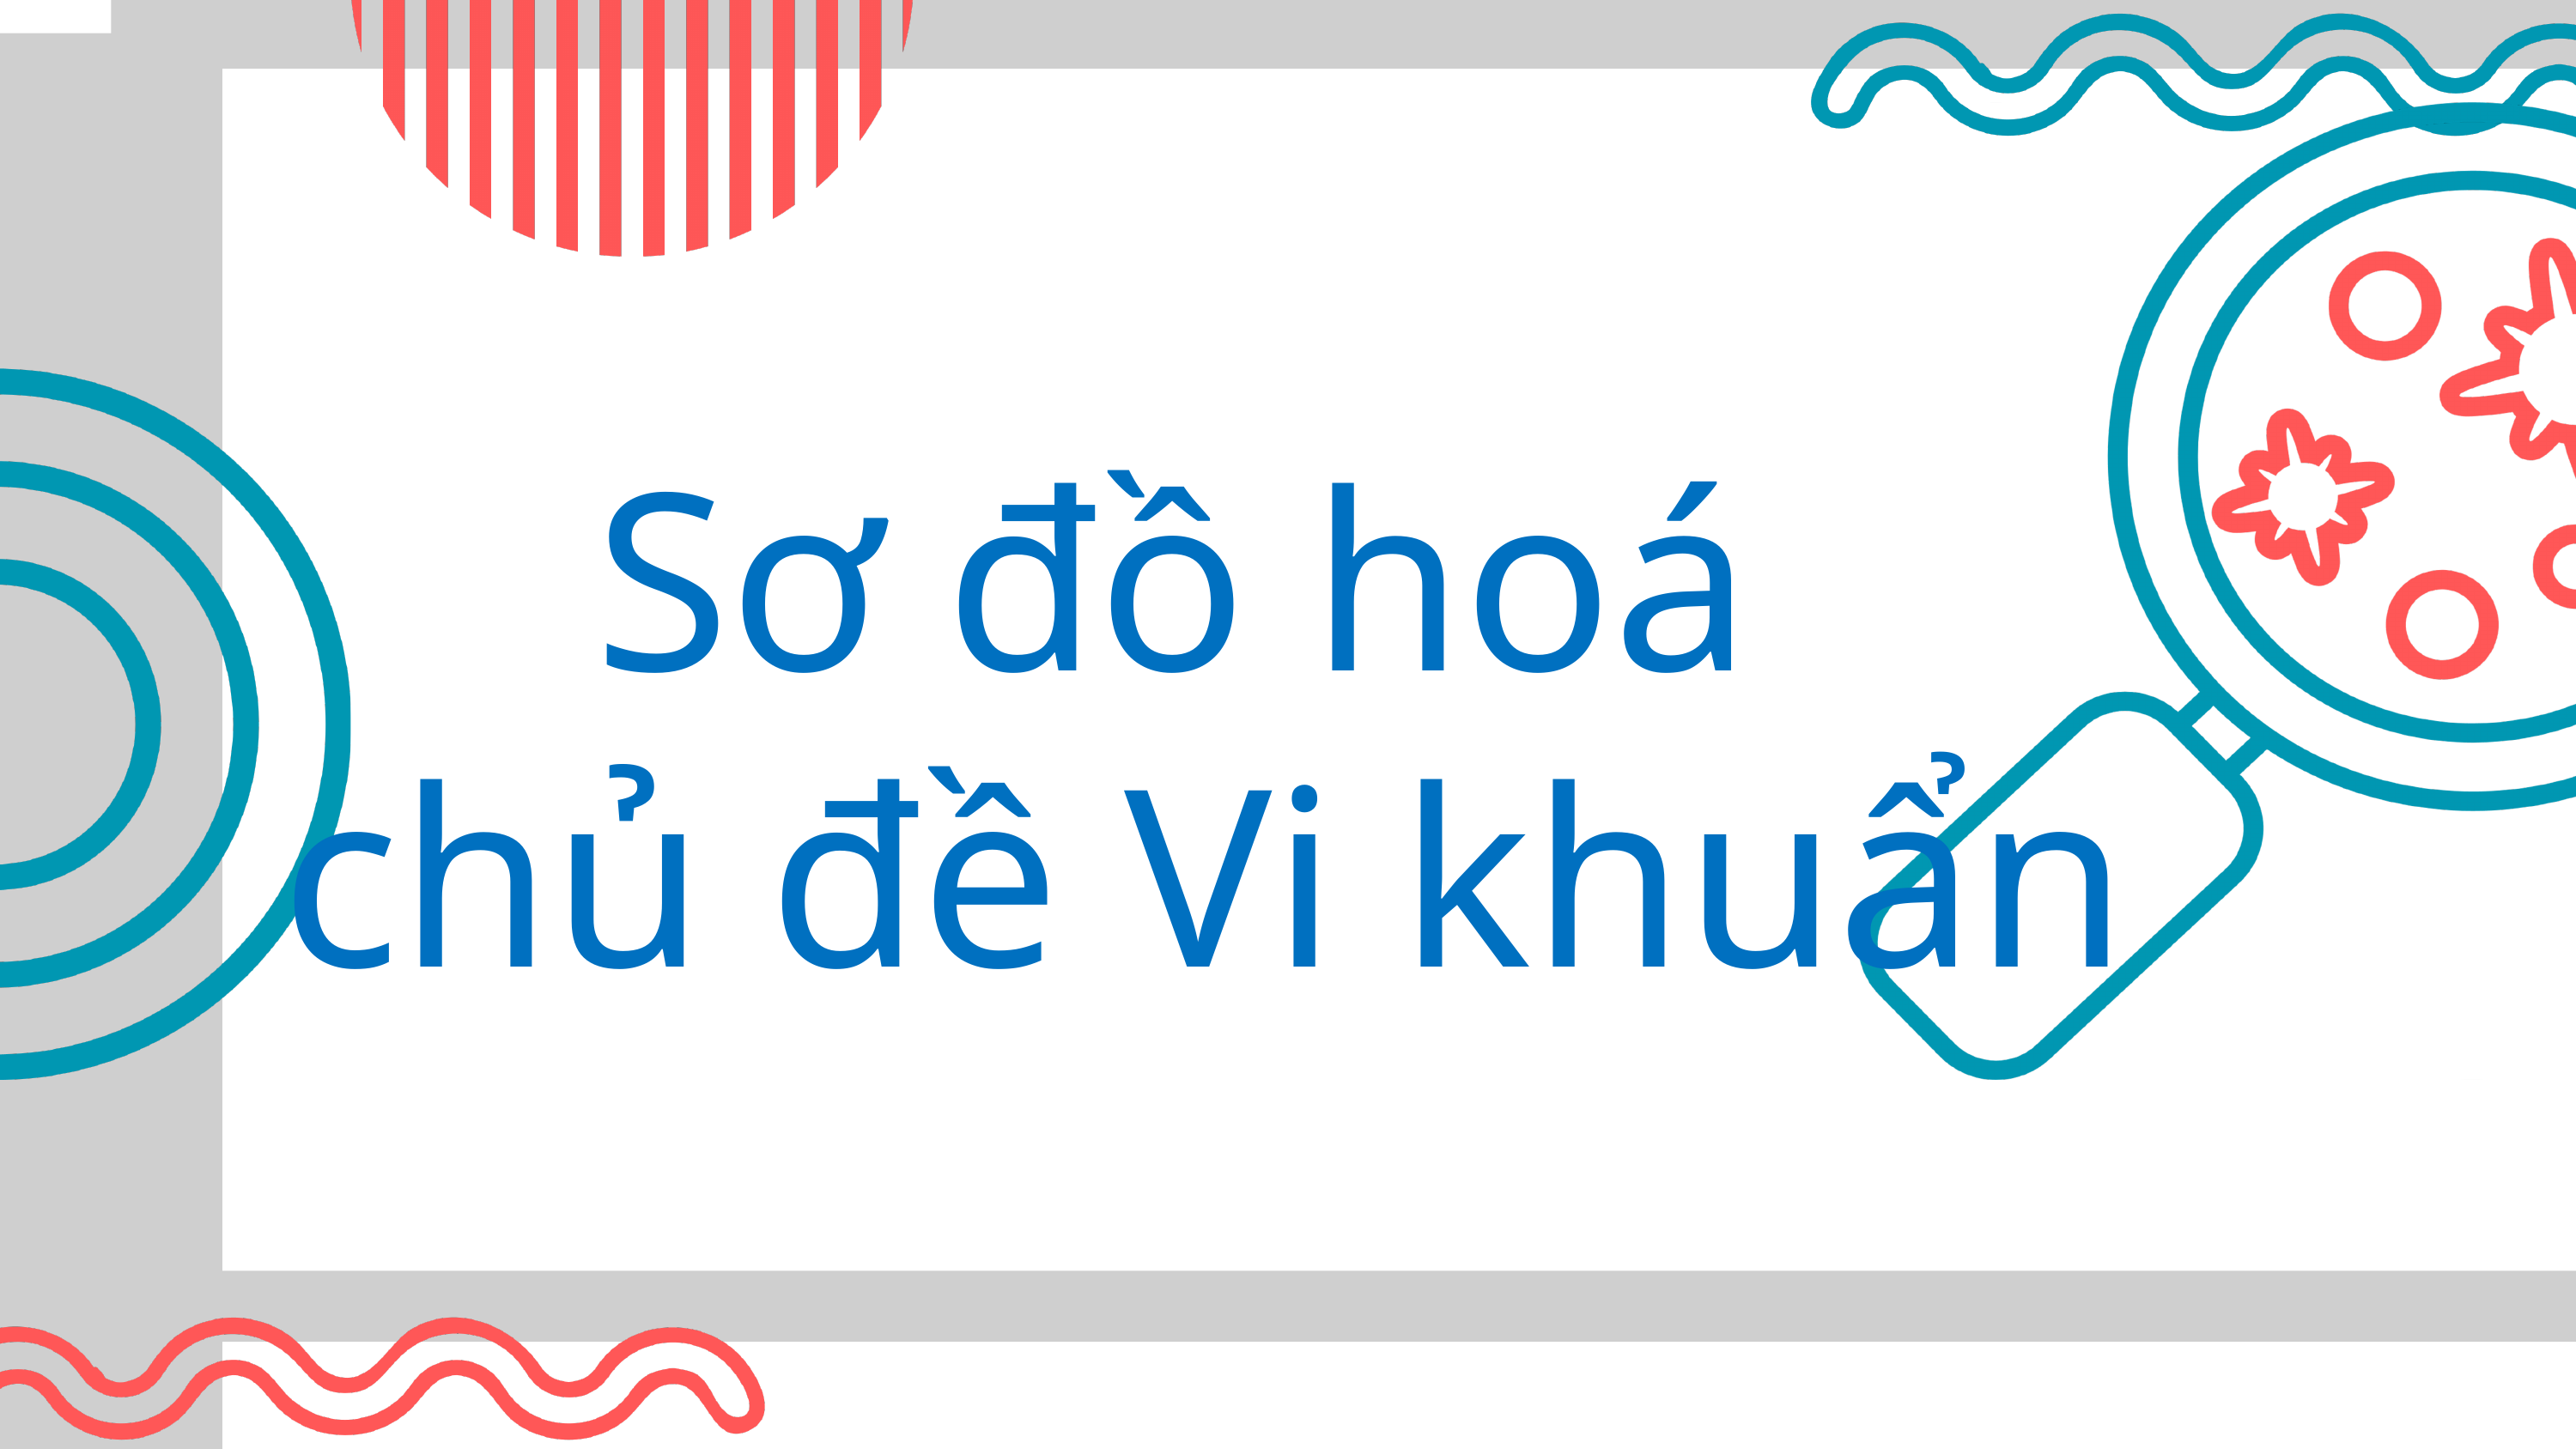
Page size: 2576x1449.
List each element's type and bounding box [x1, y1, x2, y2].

text_box [0, 0, 2576, 1449]
